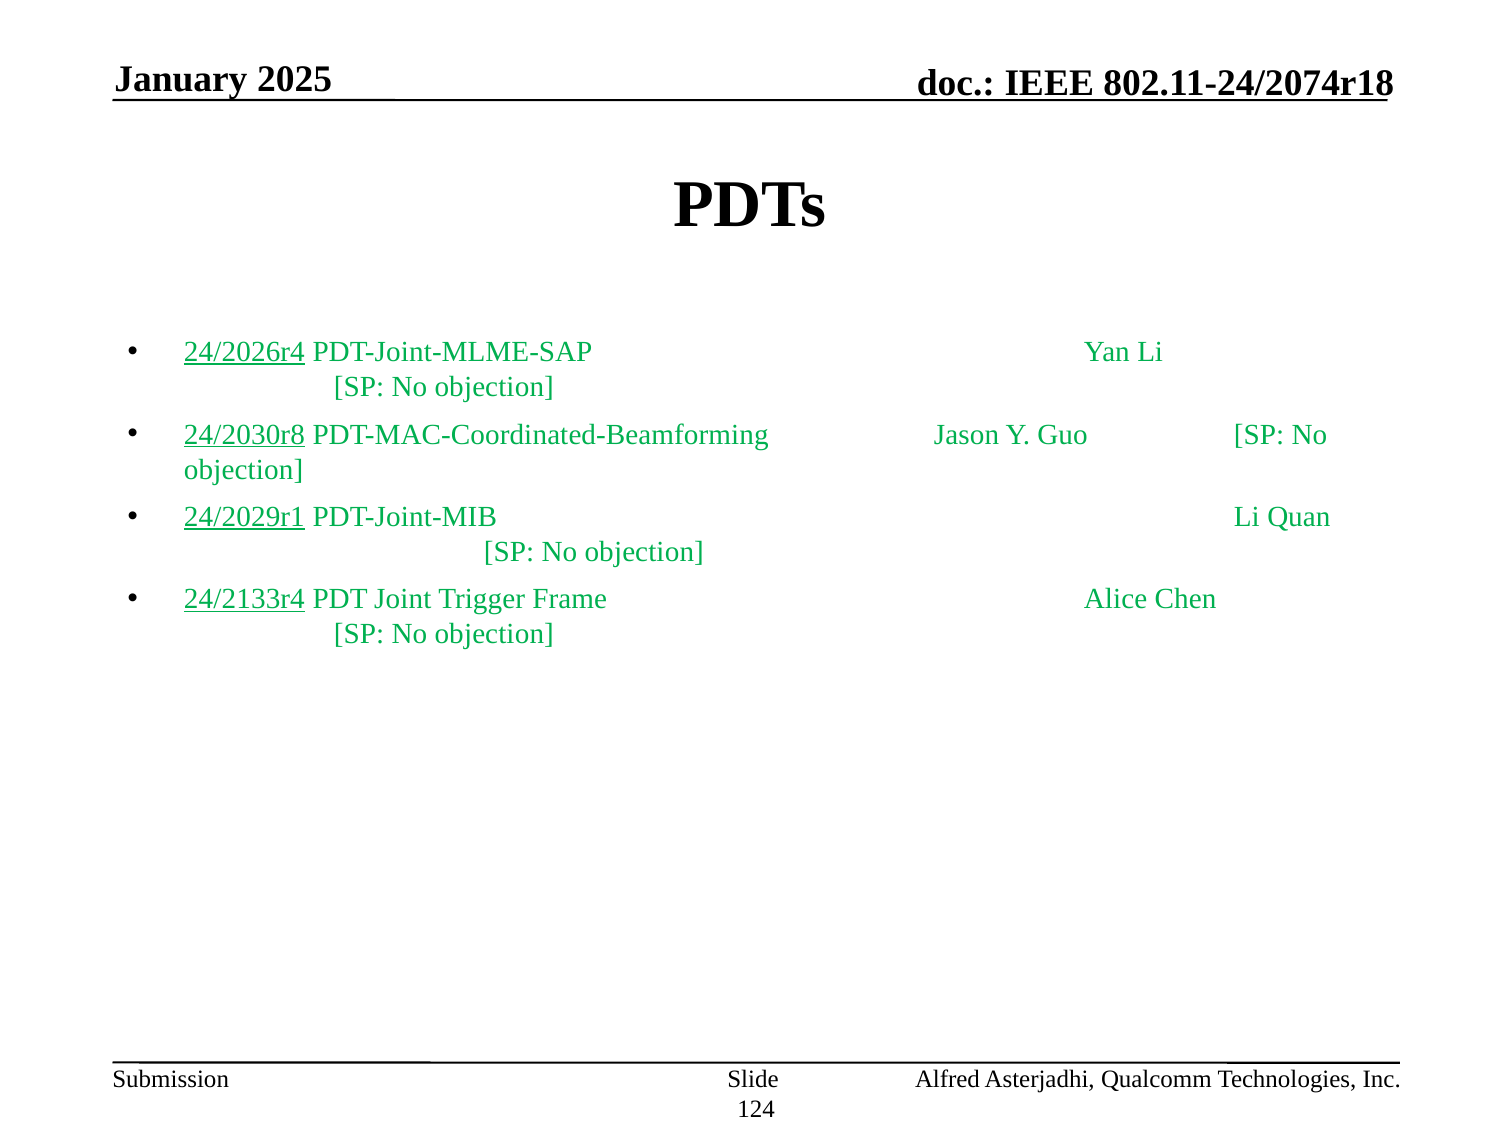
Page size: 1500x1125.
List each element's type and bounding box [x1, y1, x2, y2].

slide_number [114, 54, 423, 100]
slide_number [712, 1061, 800, 1123]
title [112, 112, 1388, 288]
footer [878, 1061, 1402, 1093]
list [112, 324, 1388, 1000]
